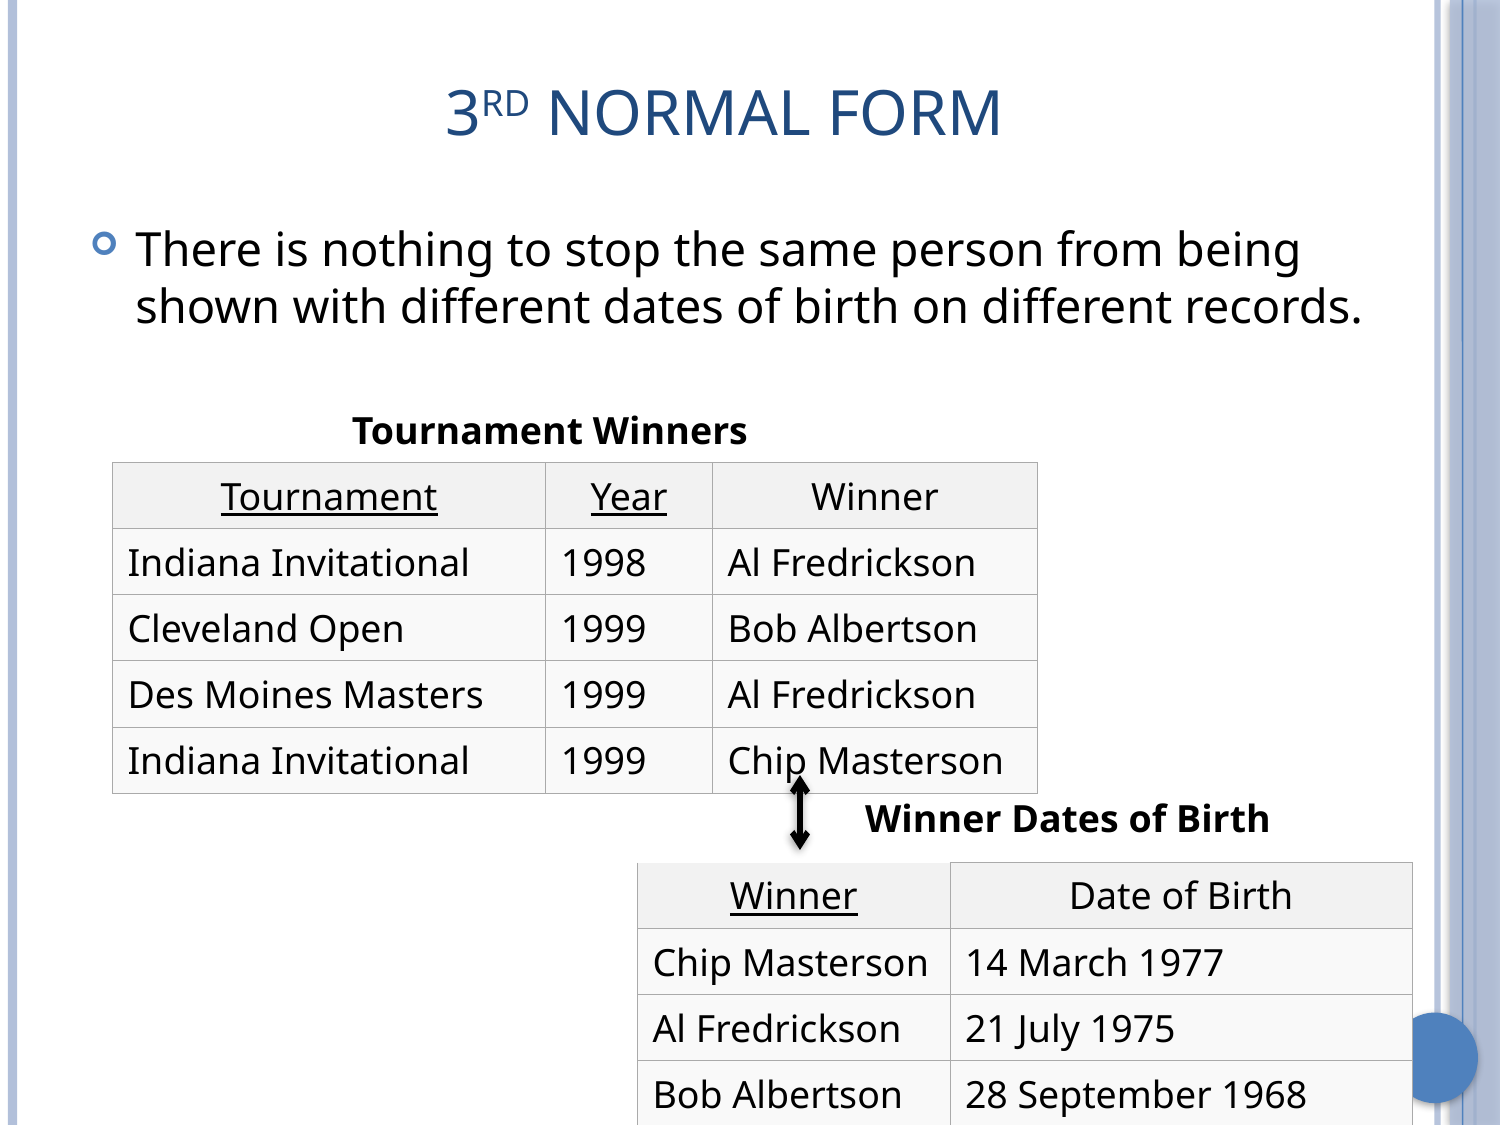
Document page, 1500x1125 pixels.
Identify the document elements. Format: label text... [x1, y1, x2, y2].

table_cell Chip Masterson [638, 929, 950, 994]
table_cell 1999 [546, 595, 712, 660]
table_cell Bob Albertson [638, 1061, 950, 1125]
table_cell Indiana Invitational [113, 728, 545, 793]
title 3rd Normal Form [75, 45, 1375, 175]
table_cell Indiana Invitational [113, 529, 545, 594]
table_cell 1999 [546, 661, 712, 727]
table_cell 14 March 1977 [951, 929, 1412, 994]
table_header Tournament [113, 463, 545, 528]
list There is nothing to stop the same person from being shown with different dates of birth on different records. [75, 212, 1388, 388]
table_header Winner [638, 863, 950, 928]
table_cell Al Fredrickson [713, 529, 1037, 594]
table_cell 28 September 1968 [951, 1061, 1412, 1125]
table_header Date of Birth [951, 863, 1412, 928]
table_cell Al Fredrickson [713, 661, 1037, 727]
text_box Tournament Winners [337, 399, 764, 460]
table_cell Al Fredrickson [638, 995, 950, 1060]
table_cell Chip Masterson [713, 728, 1037, 793]
table_header Winner [713, 463, 1037, 528]
text_box Winner Dates of Birth [850, 787, 1287, 848]
table_cell Bob Albertson [713, 595, 1037, 660]
table_cell 1998 [546, 529, 712, 594]
table_header Year [546, 463, 712, 528]
table_cell 21 July 1975 [951, 995, 1412, 1060]
table_cell Des Moines Masters [113, 661, 545, 727]
table_cell Cleveland Open [113, 595, 545, 660]
table_cell 1999 [546, 728, 712, 793]
